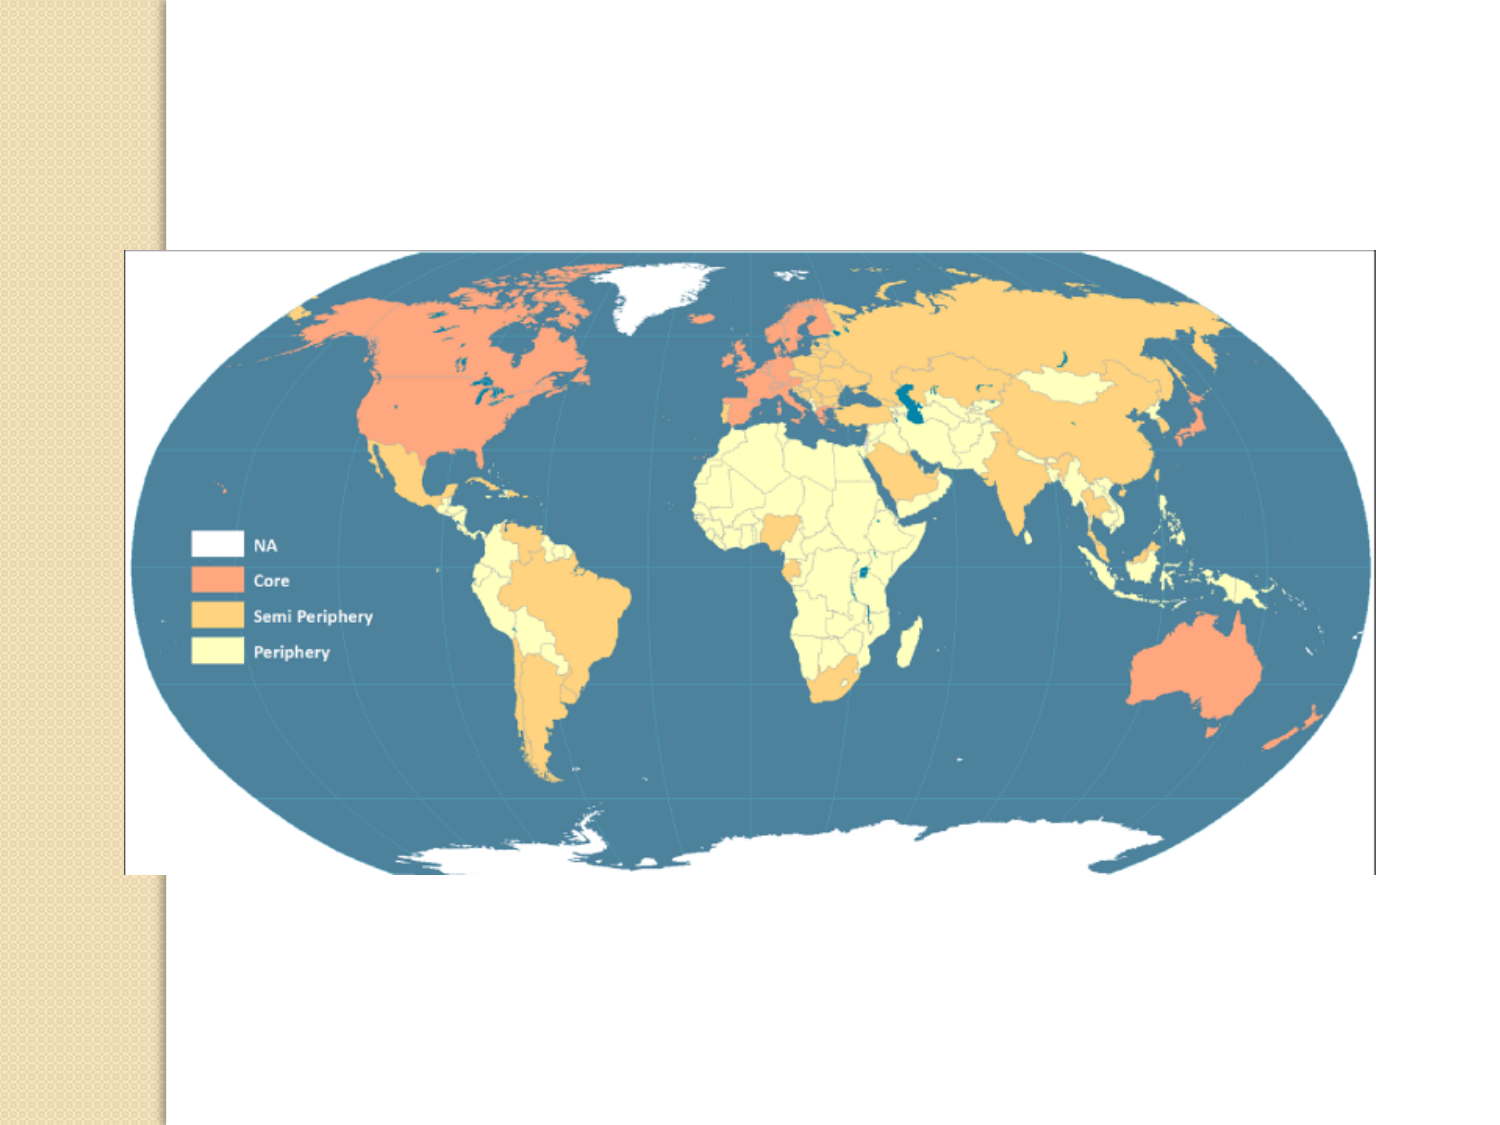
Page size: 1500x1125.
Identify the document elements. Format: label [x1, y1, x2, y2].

picture [123, 250, 1376, 875]
